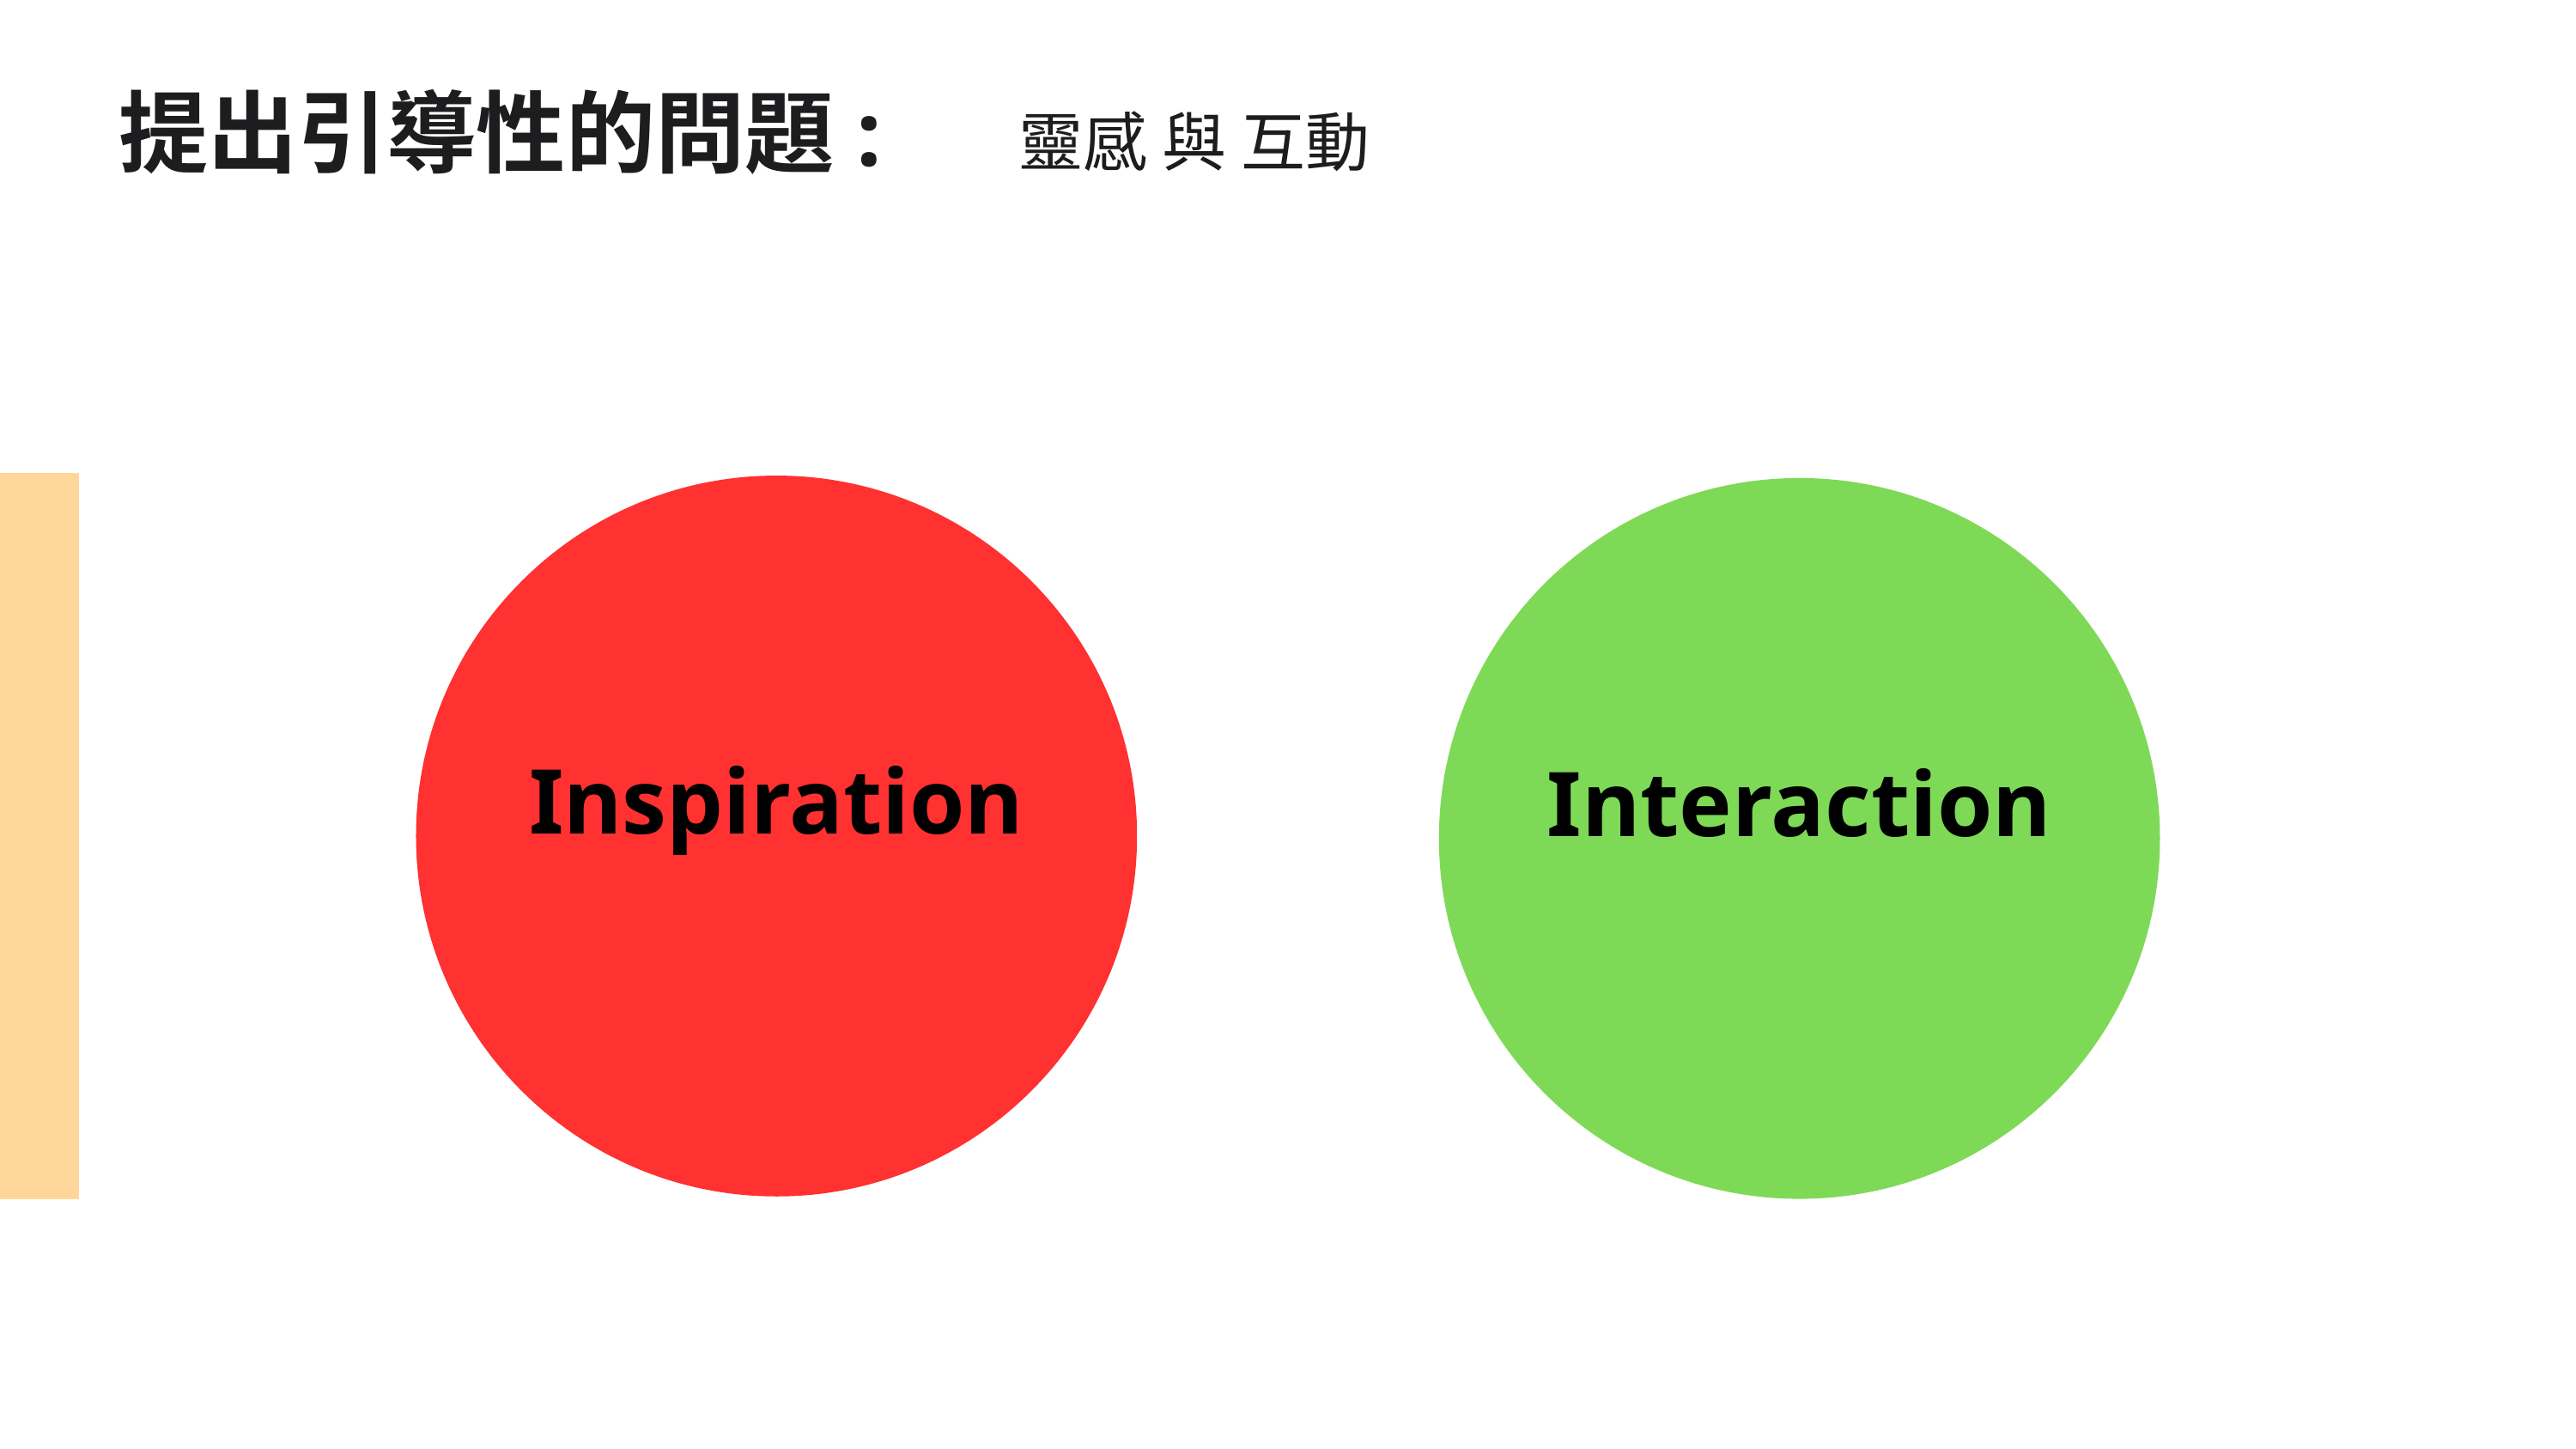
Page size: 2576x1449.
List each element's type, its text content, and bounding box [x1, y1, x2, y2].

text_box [416, 475, 1138, 1197]
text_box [1438, 477, 2160, 1199]
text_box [0, 472, 80, 1199]
text_box 提出引導性的問題: 靈感 與 互動 [118, 58, 2470, 185]
